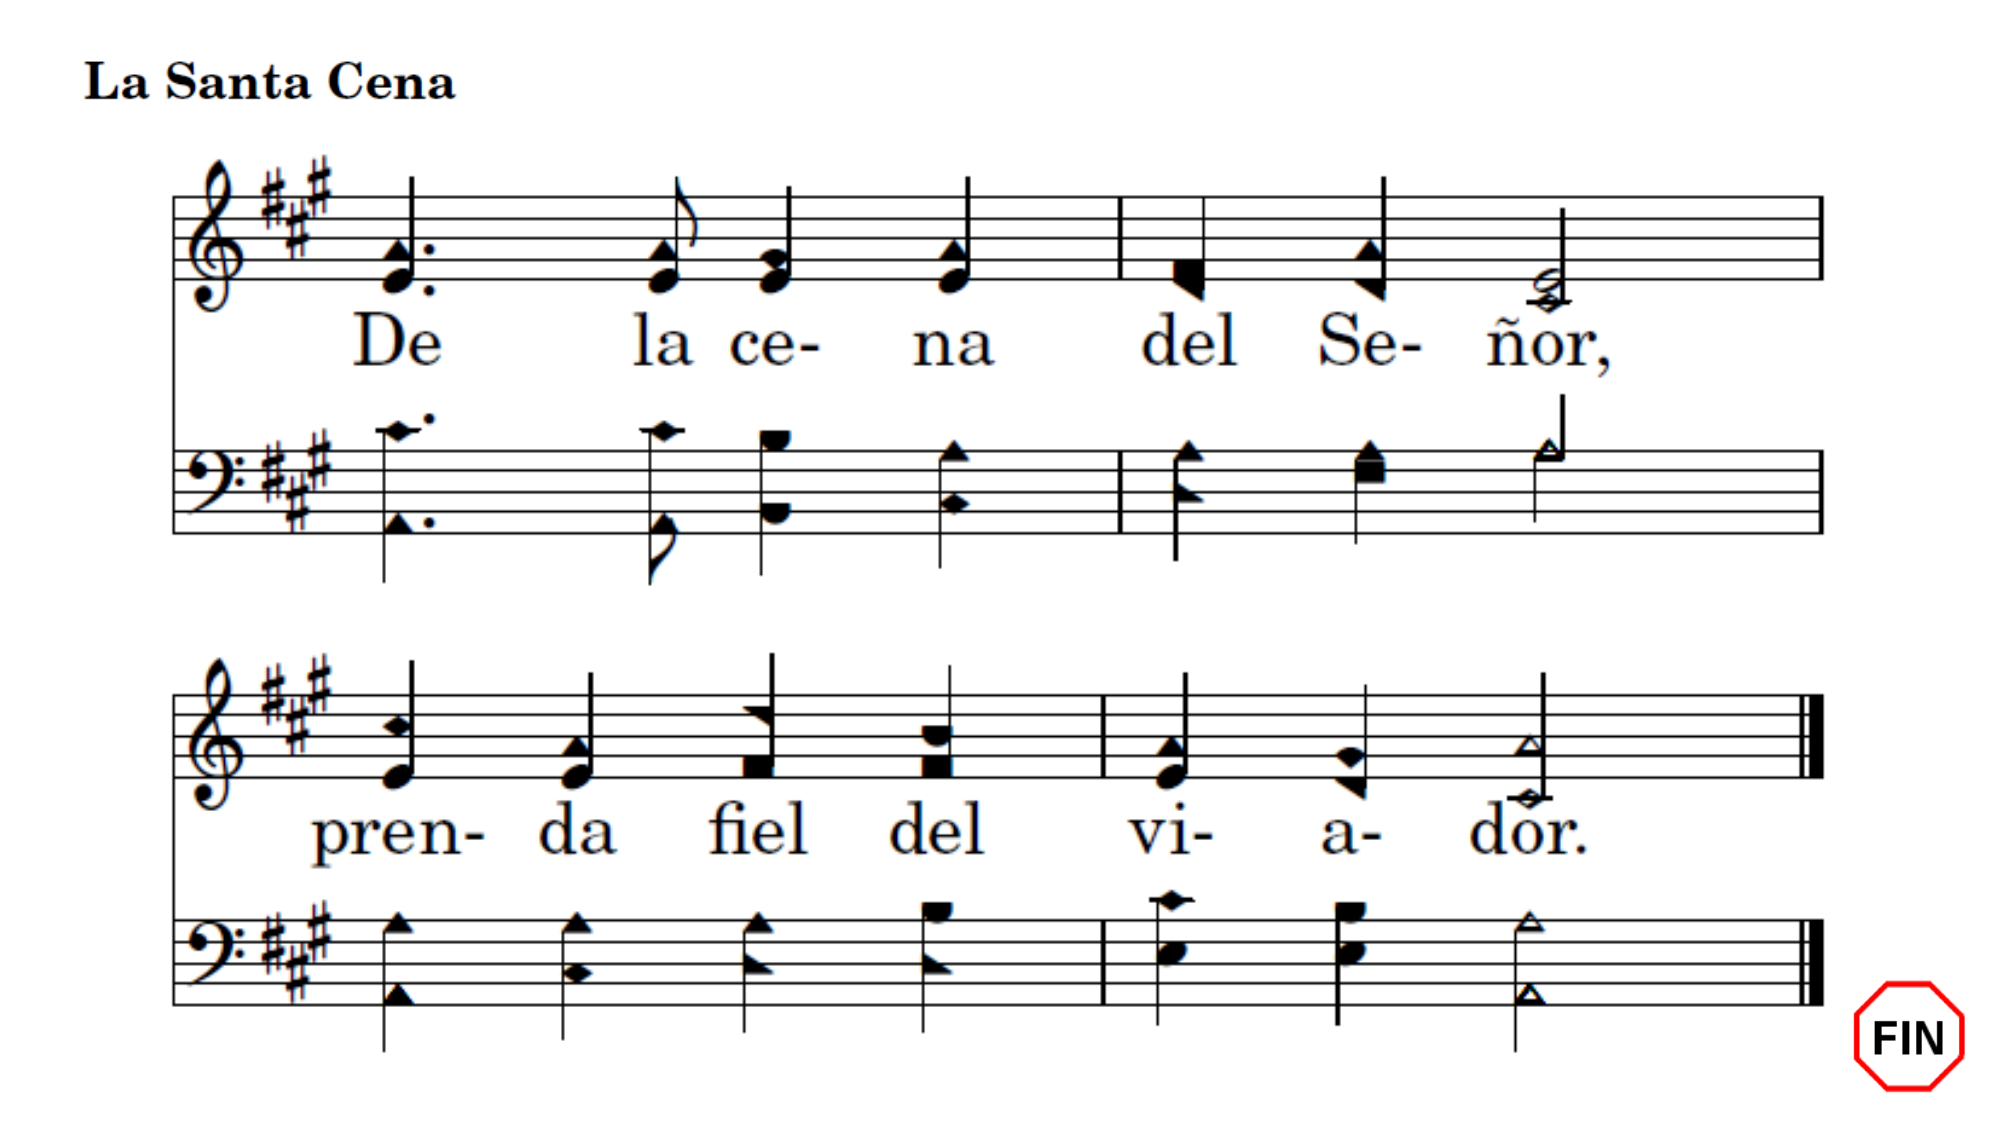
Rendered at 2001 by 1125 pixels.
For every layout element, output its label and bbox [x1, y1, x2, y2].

picture [74, 49, 468, 117]
picture [149, 124, 1969, 1095]
